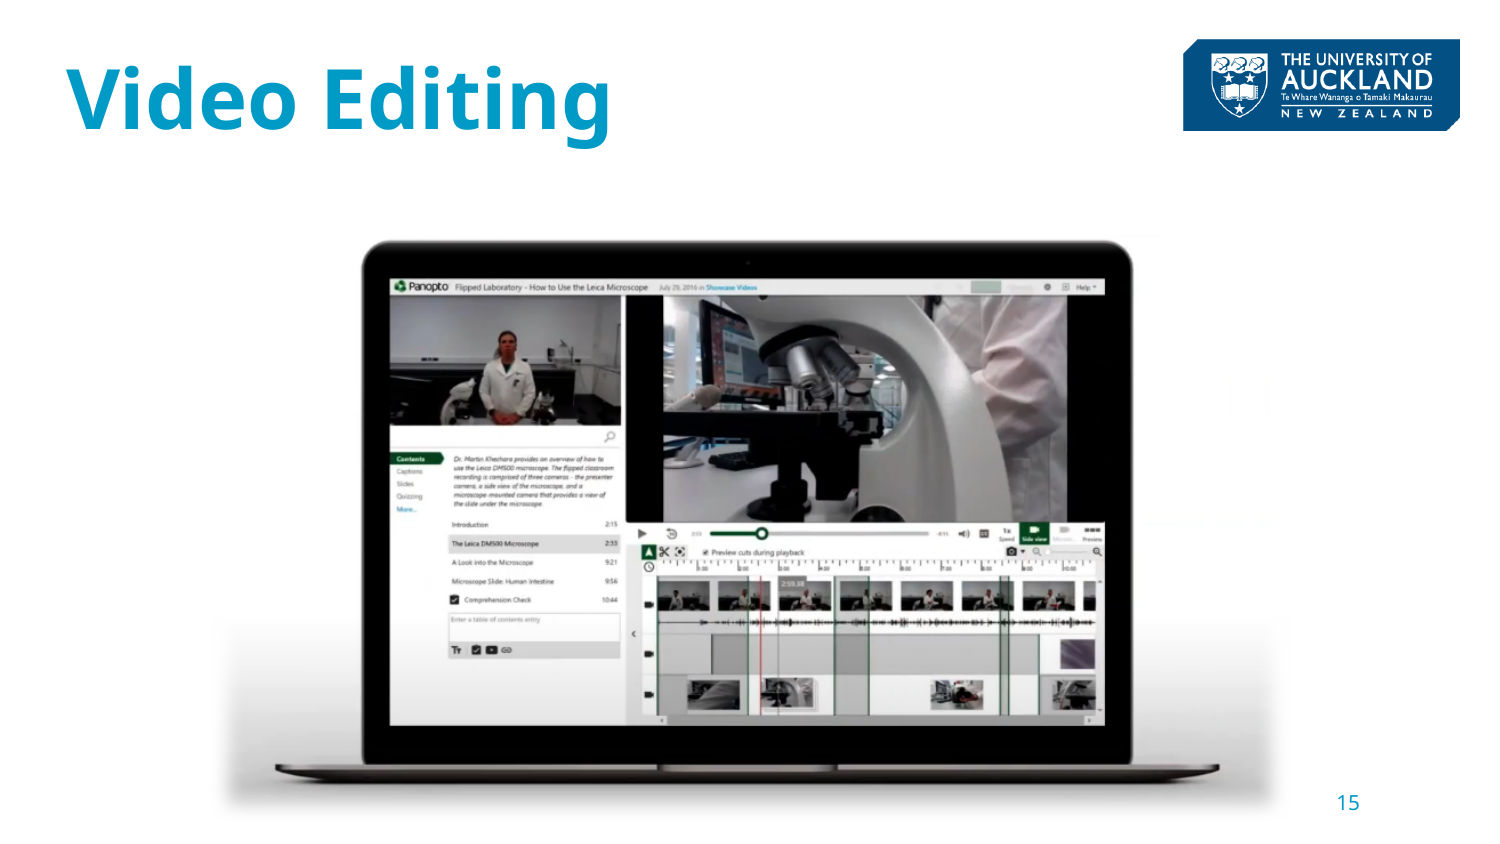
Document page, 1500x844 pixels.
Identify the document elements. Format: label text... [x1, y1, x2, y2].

slide_number 15 [1321, 781, 1427, 841]
picture [1183, 39, 1460, 131]
picture [210, 219, 1290, 823]
title Video Editing [51, 38, 1058, 230]
